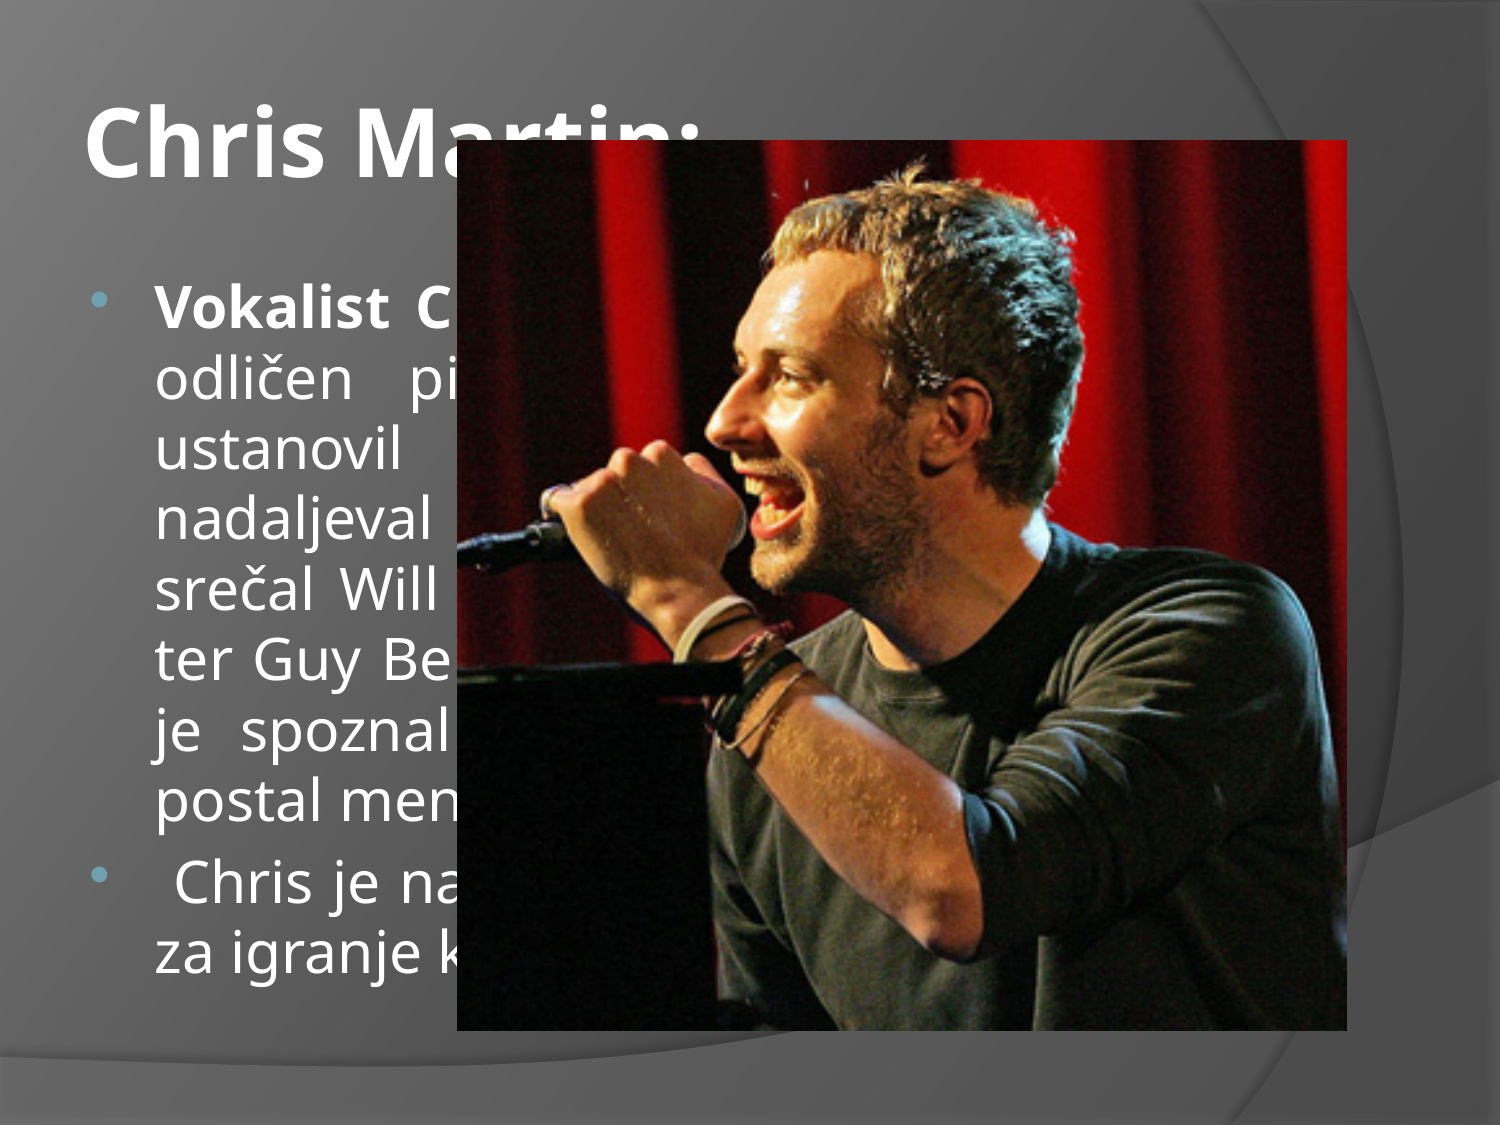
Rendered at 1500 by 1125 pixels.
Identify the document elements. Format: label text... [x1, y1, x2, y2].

list Vokalist Chris Martin igra kitaro ter je odličen pisec pesmi. V gimnaziji je ustanovil svoj prvi bend. Študij je nadaljeval na Londonski univerzi, kjer je srečal Will Championa, Jonny Bucklanda ter Guy Berrymana. Že pred univerzo pa je spoznal Phil Harveya, ki je kasneje postal menedžer skupine Coldplay. Chris je na nastopih zadolžen predvsem za igranje kitare ter petje pesmi. [75, 262, 446, 1005]
picture [456, 140, 1348, 1031]
title Chris Martin: [75, 45, 1300, 233]
